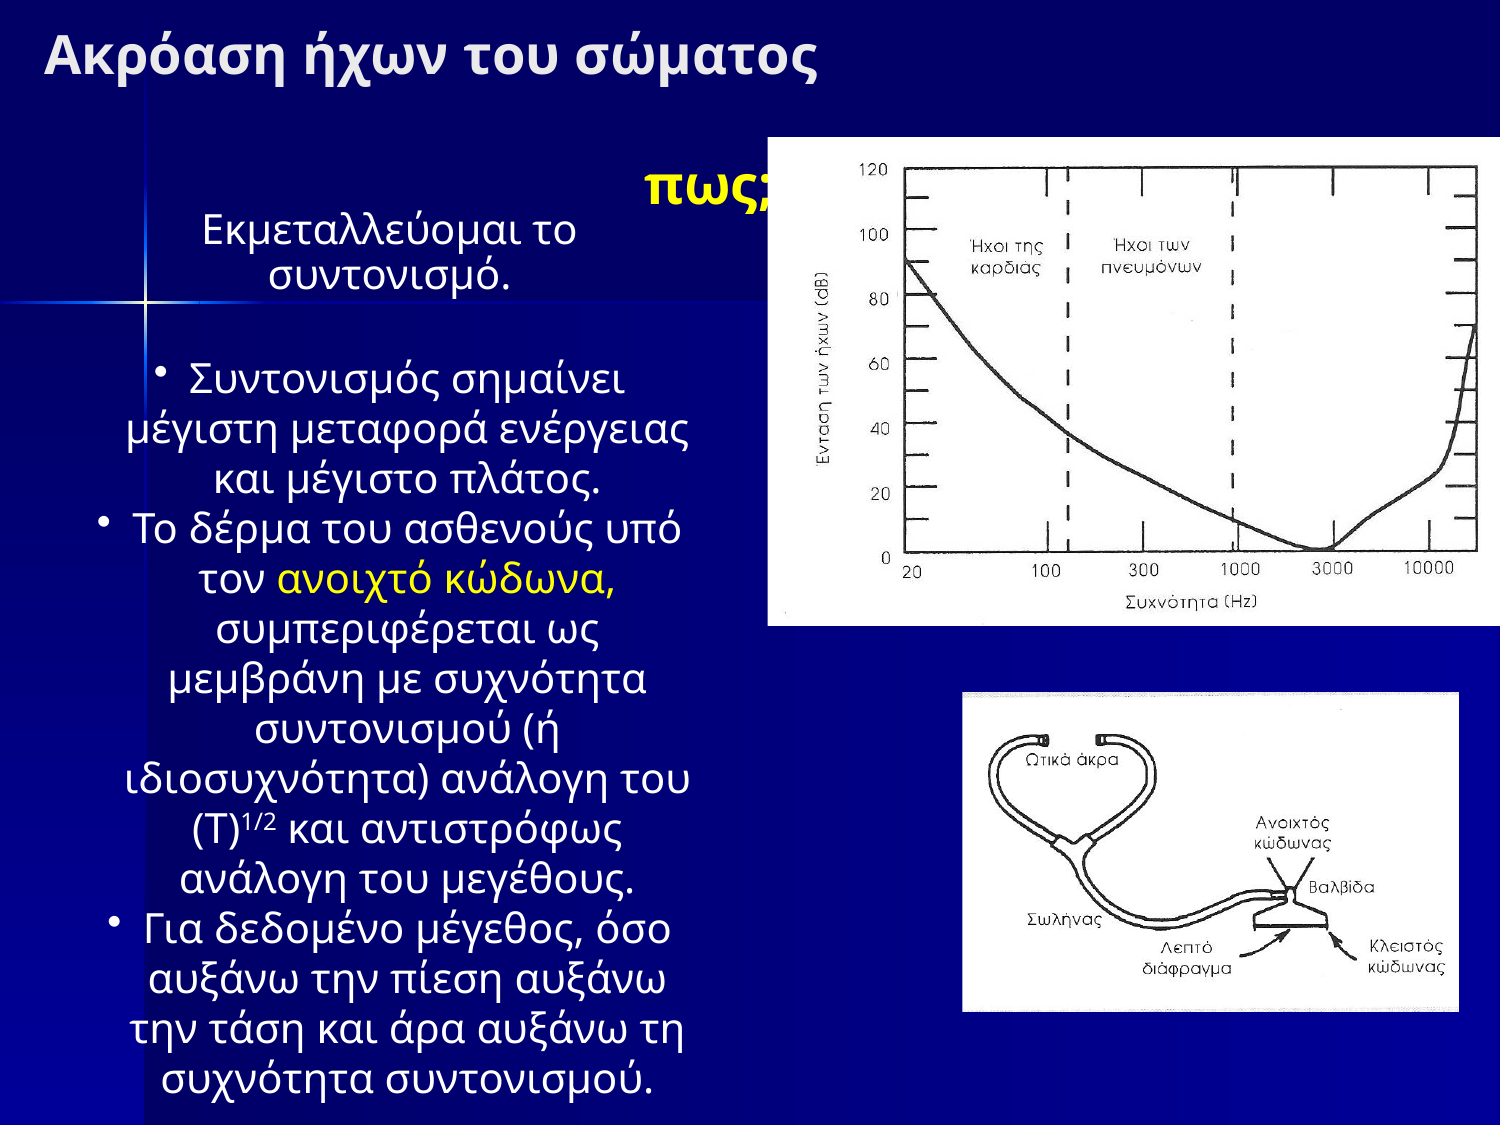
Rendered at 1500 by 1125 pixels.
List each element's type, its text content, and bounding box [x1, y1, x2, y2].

text_box Εκμεταλλεύομαι το συντονισμό. Συντονισμός σημαίνει μέγιστη μεταφορά ενέργειας και μέγιστο πλάτος. Το δέρμα του ασθενούς υπό τον ανοιχτό κώδωνα, συμπεριφέρεται ως μεμβράνη με συχνότητα συντονισμού (ή ιδιοσυχνότητα) ανάλογη του (Τ)1/2 και αντιστρόφως ανάλογη του μεγέθους. Για δεδομένο μέγεθος, όσο αυξάνω την πίεση αυξάνω την τάση και άρα αυξάνω τη συχνότητα συντονισμού. [64, 200, 715, 1110]
picture [767, 136, 1500, 626]
picture [962, 692, 1460, 1012]
title Ακρόαση ήχων του σώματος πως; [29, 0, 851, 236]
